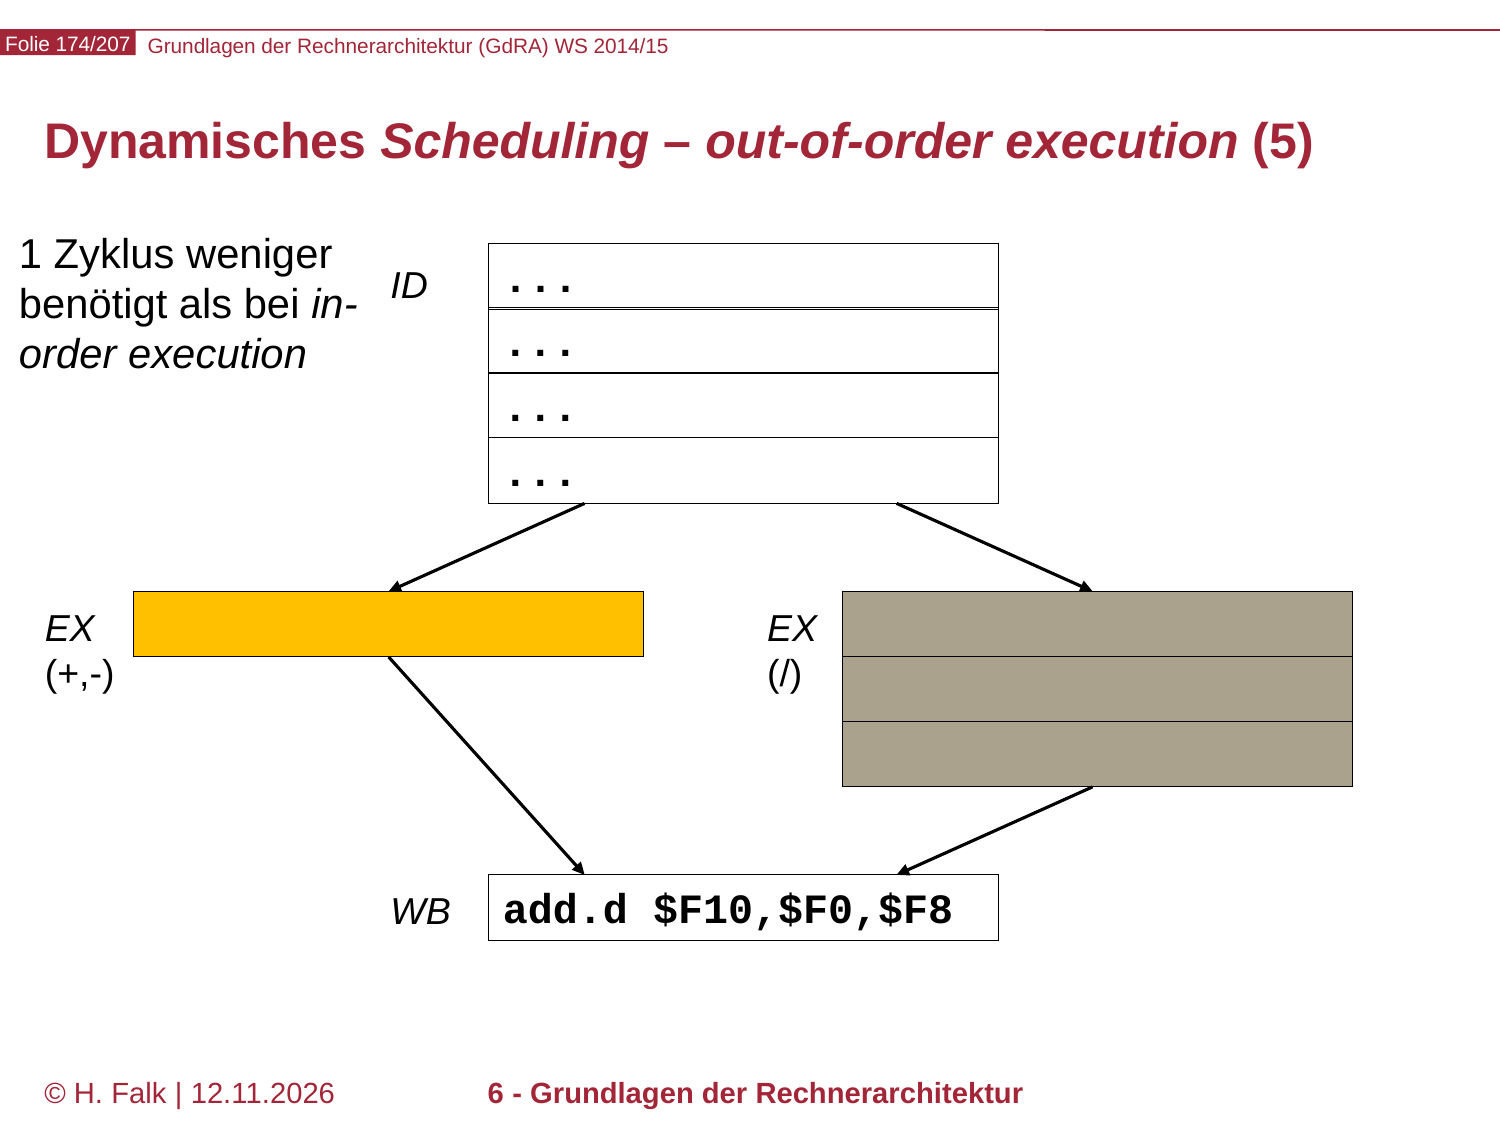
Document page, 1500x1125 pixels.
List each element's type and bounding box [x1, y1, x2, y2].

text_box [4, 219, 443, 385]
text_box [29, 596, 130, 702]
text_box [375, 879, 466, 940]
slide_number [29, 1066, 301, 1125]
text_box [133, 243, 1353, 941]
footer [301, 1066, 1211, 1125]
title [29, 90, 1471, 198]
